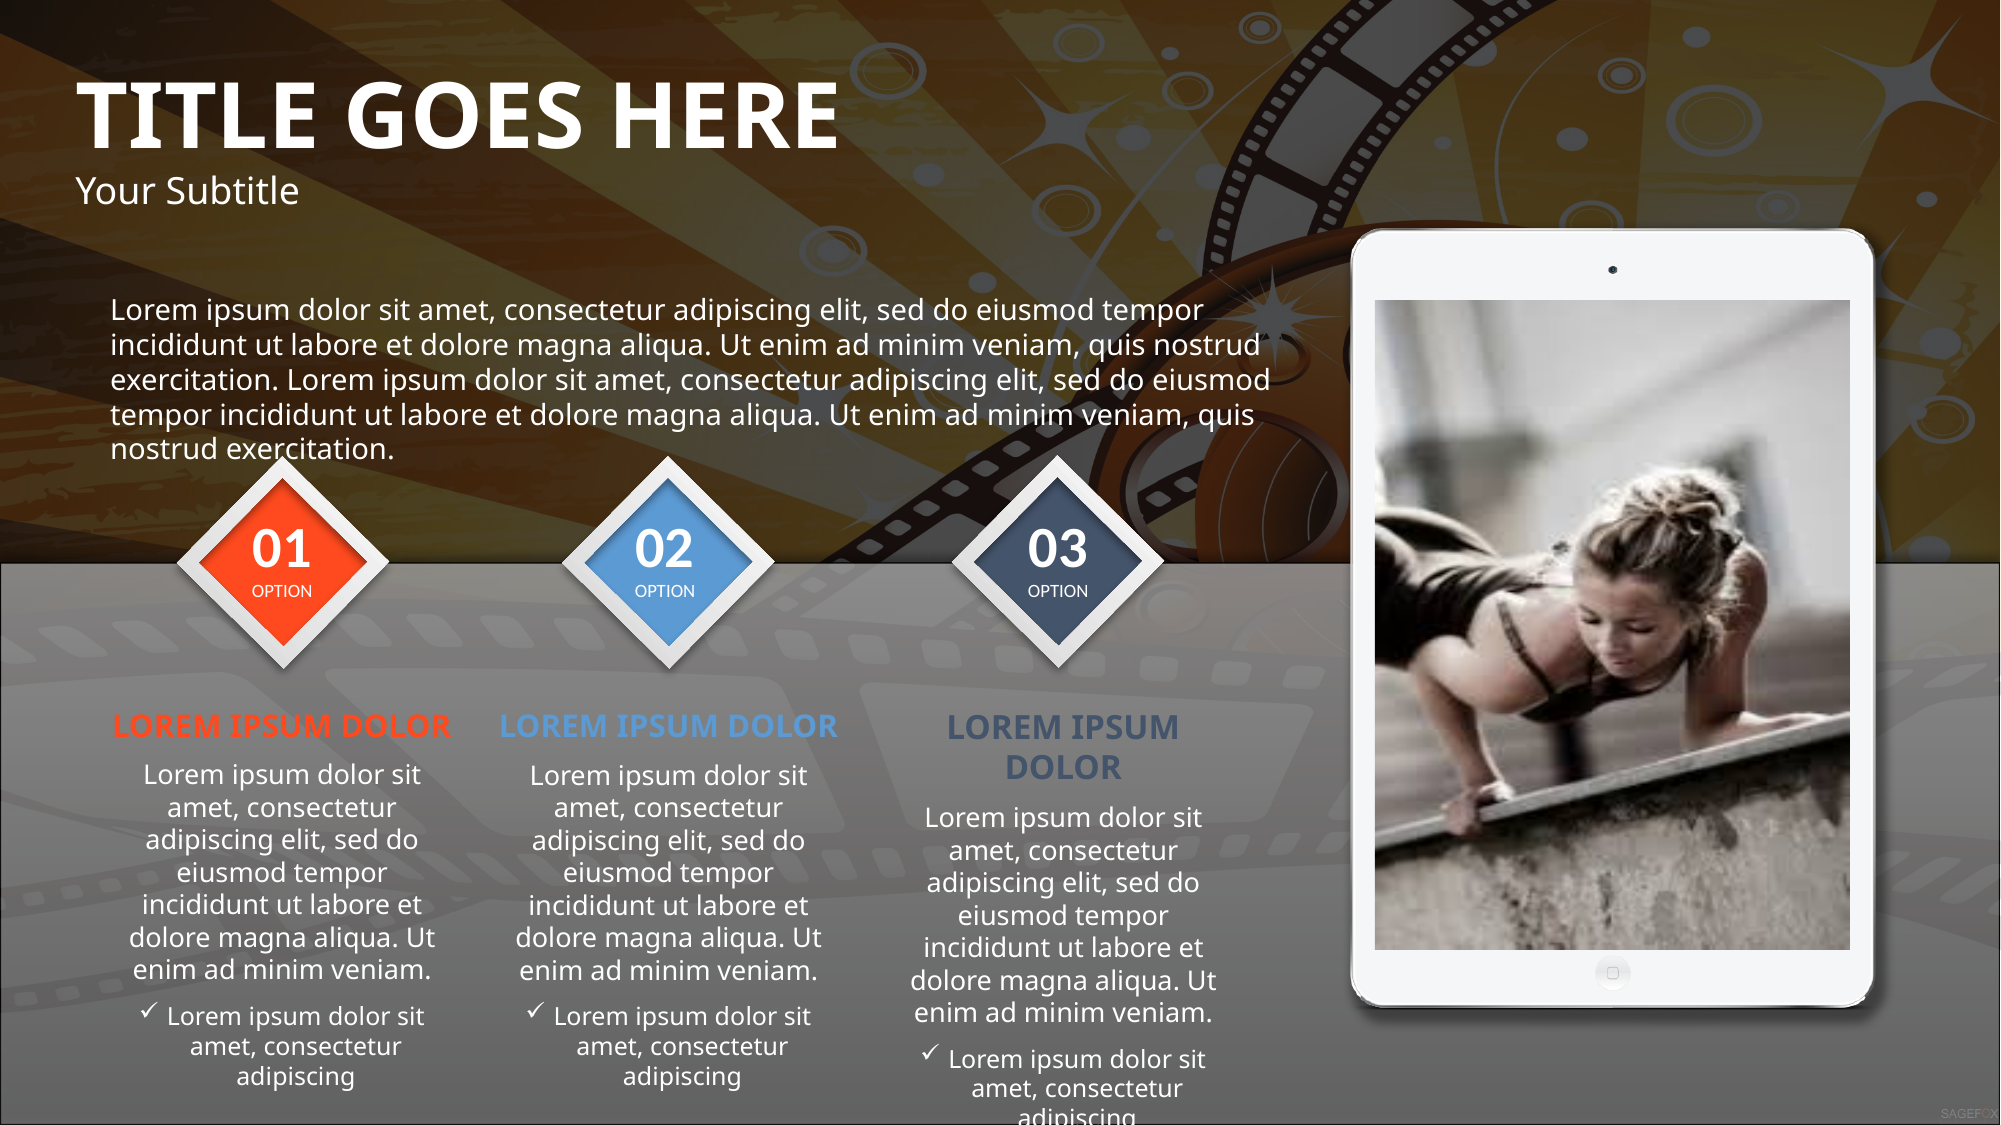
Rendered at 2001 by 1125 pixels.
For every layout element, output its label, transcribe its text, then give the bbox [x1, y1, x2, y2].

text_box LOREM IPSUM DOLOR Lorem ipsum dolor sit amet, consectetur adipiscing elit, sed do eiusmod tempor incididunt ut labore et dolore magna aliqua. Ut enim ad minim veniam. Lorem ipsum dolor sit amet, consectetur adipiscing [876, 698, 1250, 1125]
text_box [207, 487, 358, 638]
picture [1287, 199, 1938, 1040]
text_box TITLE GOES HERE Your Subtitle [60, 49, 1036, 220]
text_box [0, 561, 2000, 1125]
text_box LOREM IPSUM DOLOR Lorem ipsum dolor sit amet, consectetur adipiscing elit, sed do eiusmod tempor incididunt ut labore et dolore magna aliqua. Ut enim ad minim veniam. Lorem ipsum dolor sit amet, consectetur adipiscing [95, 698, 469, 1098]
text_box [982, 486, 1133, 637]
text_box Lorem ipsum dolor sit amet, consectetur adipiscing elit, sed do eiusmod tempor incididunt ut labore et dolore magna aliqua. Ut enim ad minim veniam, quis nostrud exercitation. Lorem ipsum dolor sit amet, consectetur adipiscing elit, sed do eiusmod tempor incididunt ut labore et dolore magna aliqua. Ut enim ad minim veniam, quis nostrud exercitation. [95, 283, 1287, 474]
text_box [593, 487, 744, 638]
text_box LOREM IPSUM DOLOR Lorem ipsum dolor sit amet, consectetur adipiscing elit, sed do eiusmod tempor incididunt ut labore et dolore magna aliqua. Ut enim ad minim veniam. Lorem ipsum dolor sit amet, consectetur adipiscing [481, 698, 856, 1098]
